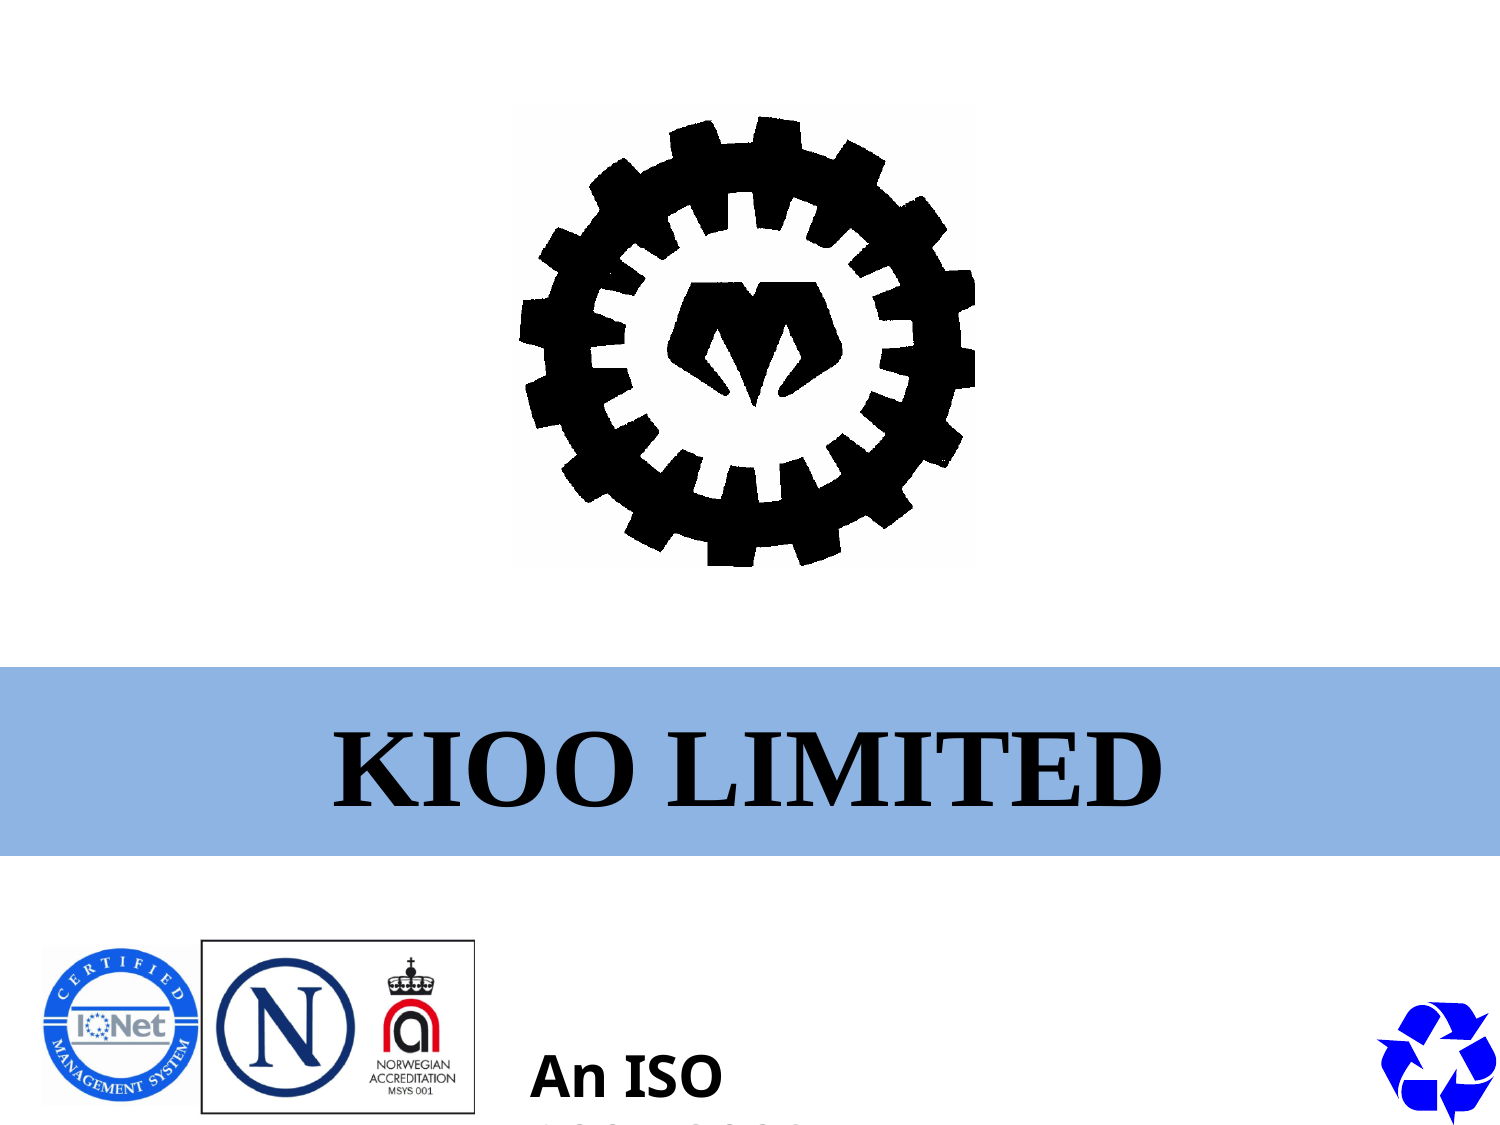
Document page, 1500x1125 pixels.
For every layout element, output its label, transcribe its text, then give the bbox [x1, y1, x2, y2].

picture [512, 105, 976, 569]
text_box An ISO 9001:2008 company [515, 1031, 1020, 1125]
title KIOO LIMITED [0, 667, 1500, 856]
picture [40, 939, 476, 1115]
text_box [1376, 999, 1500, 1125]
